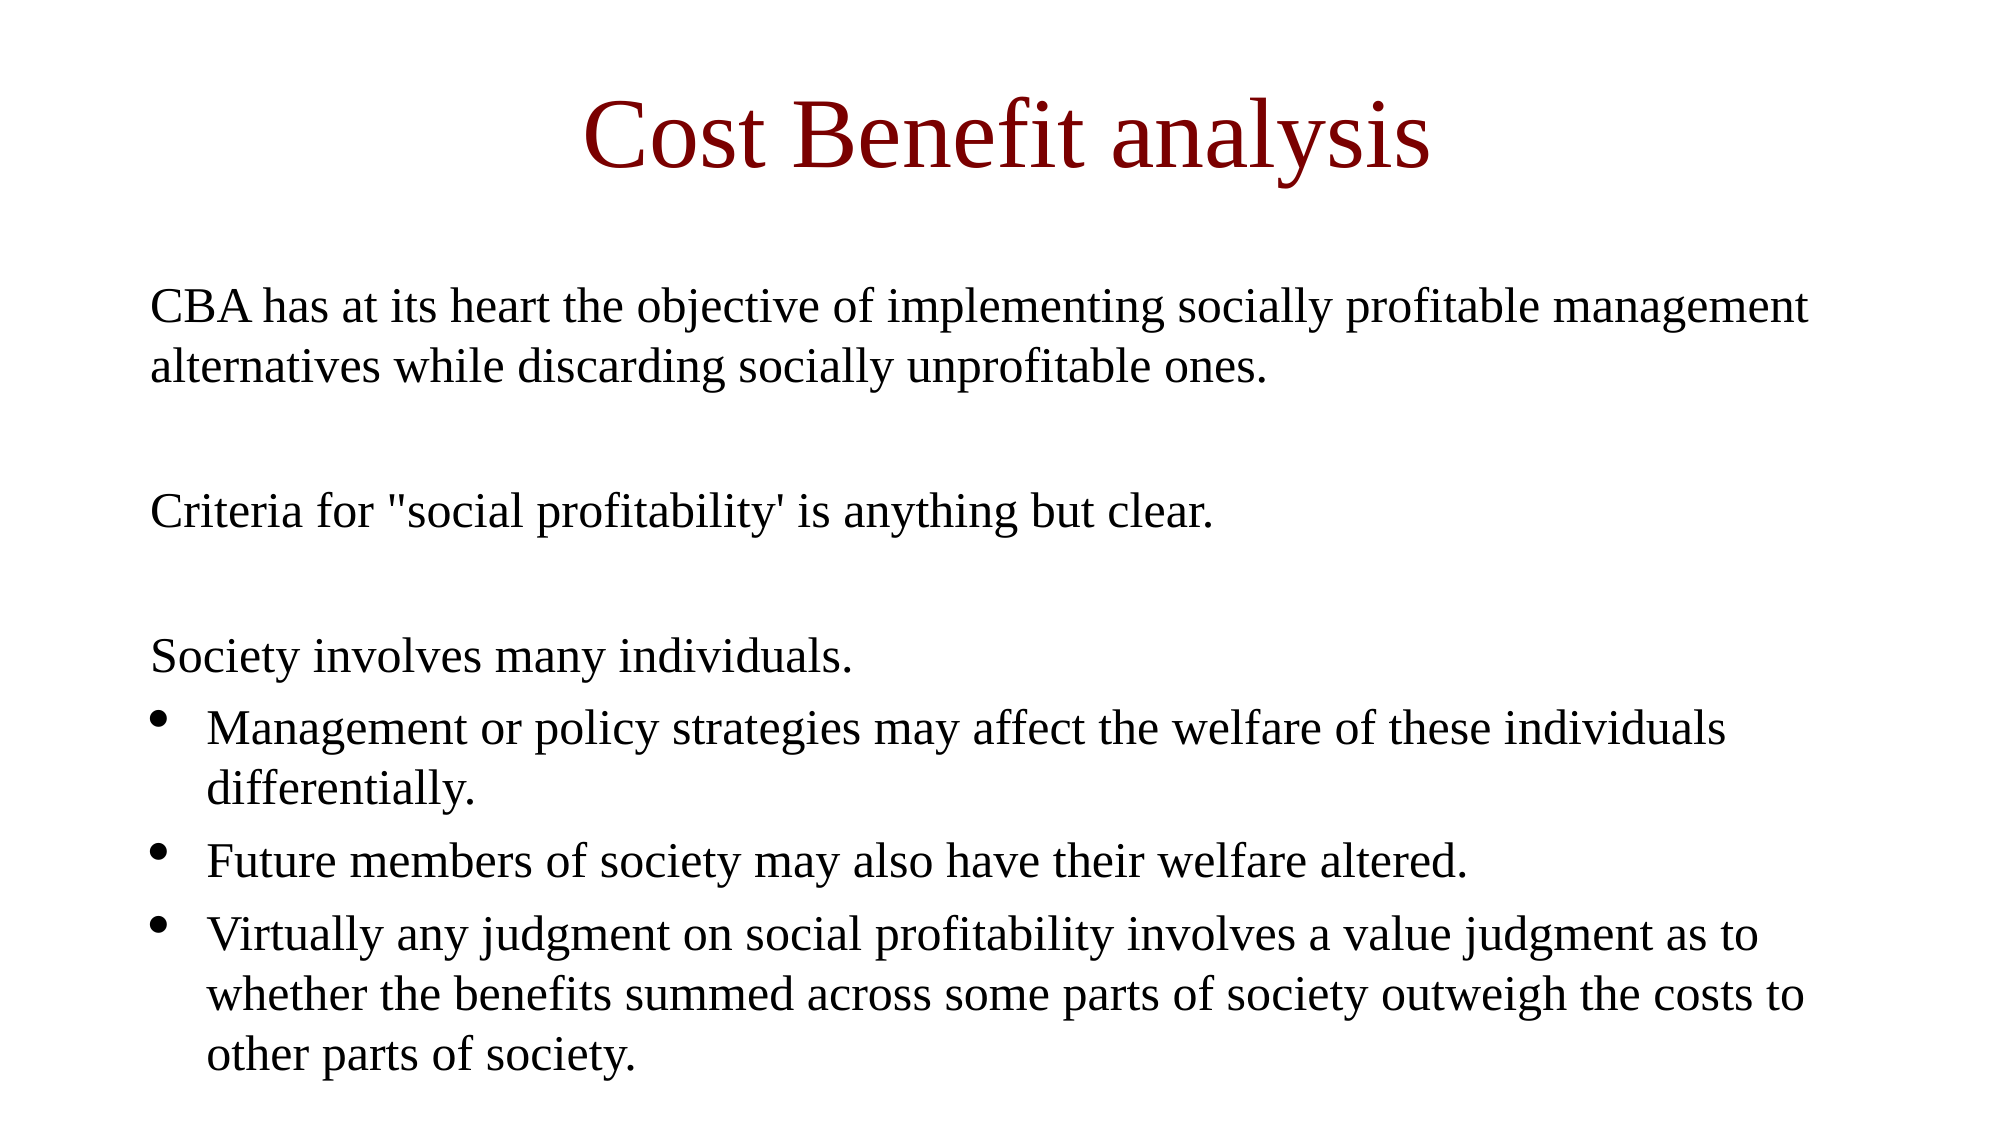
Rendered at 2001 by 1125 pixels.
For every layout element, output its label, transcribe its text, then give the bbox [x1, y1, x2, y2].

text_box Cost Benefit analysis CBA has at its heart the objective of implementing socially profitable management alternatives while discarding socially unprofitable ones. Criteria for "social profitability' is anything but clear. Society involves many individuals. Management or policy strategies may affect the welfare of these individuals differentially. Future members of society may also have their welfare altered. Virtually any judgment on social profitability involves a value judgment as to whether the benefits summed across some parts of society outweigh the costs to other parts of society. [135, 60, 1881, 1125]
